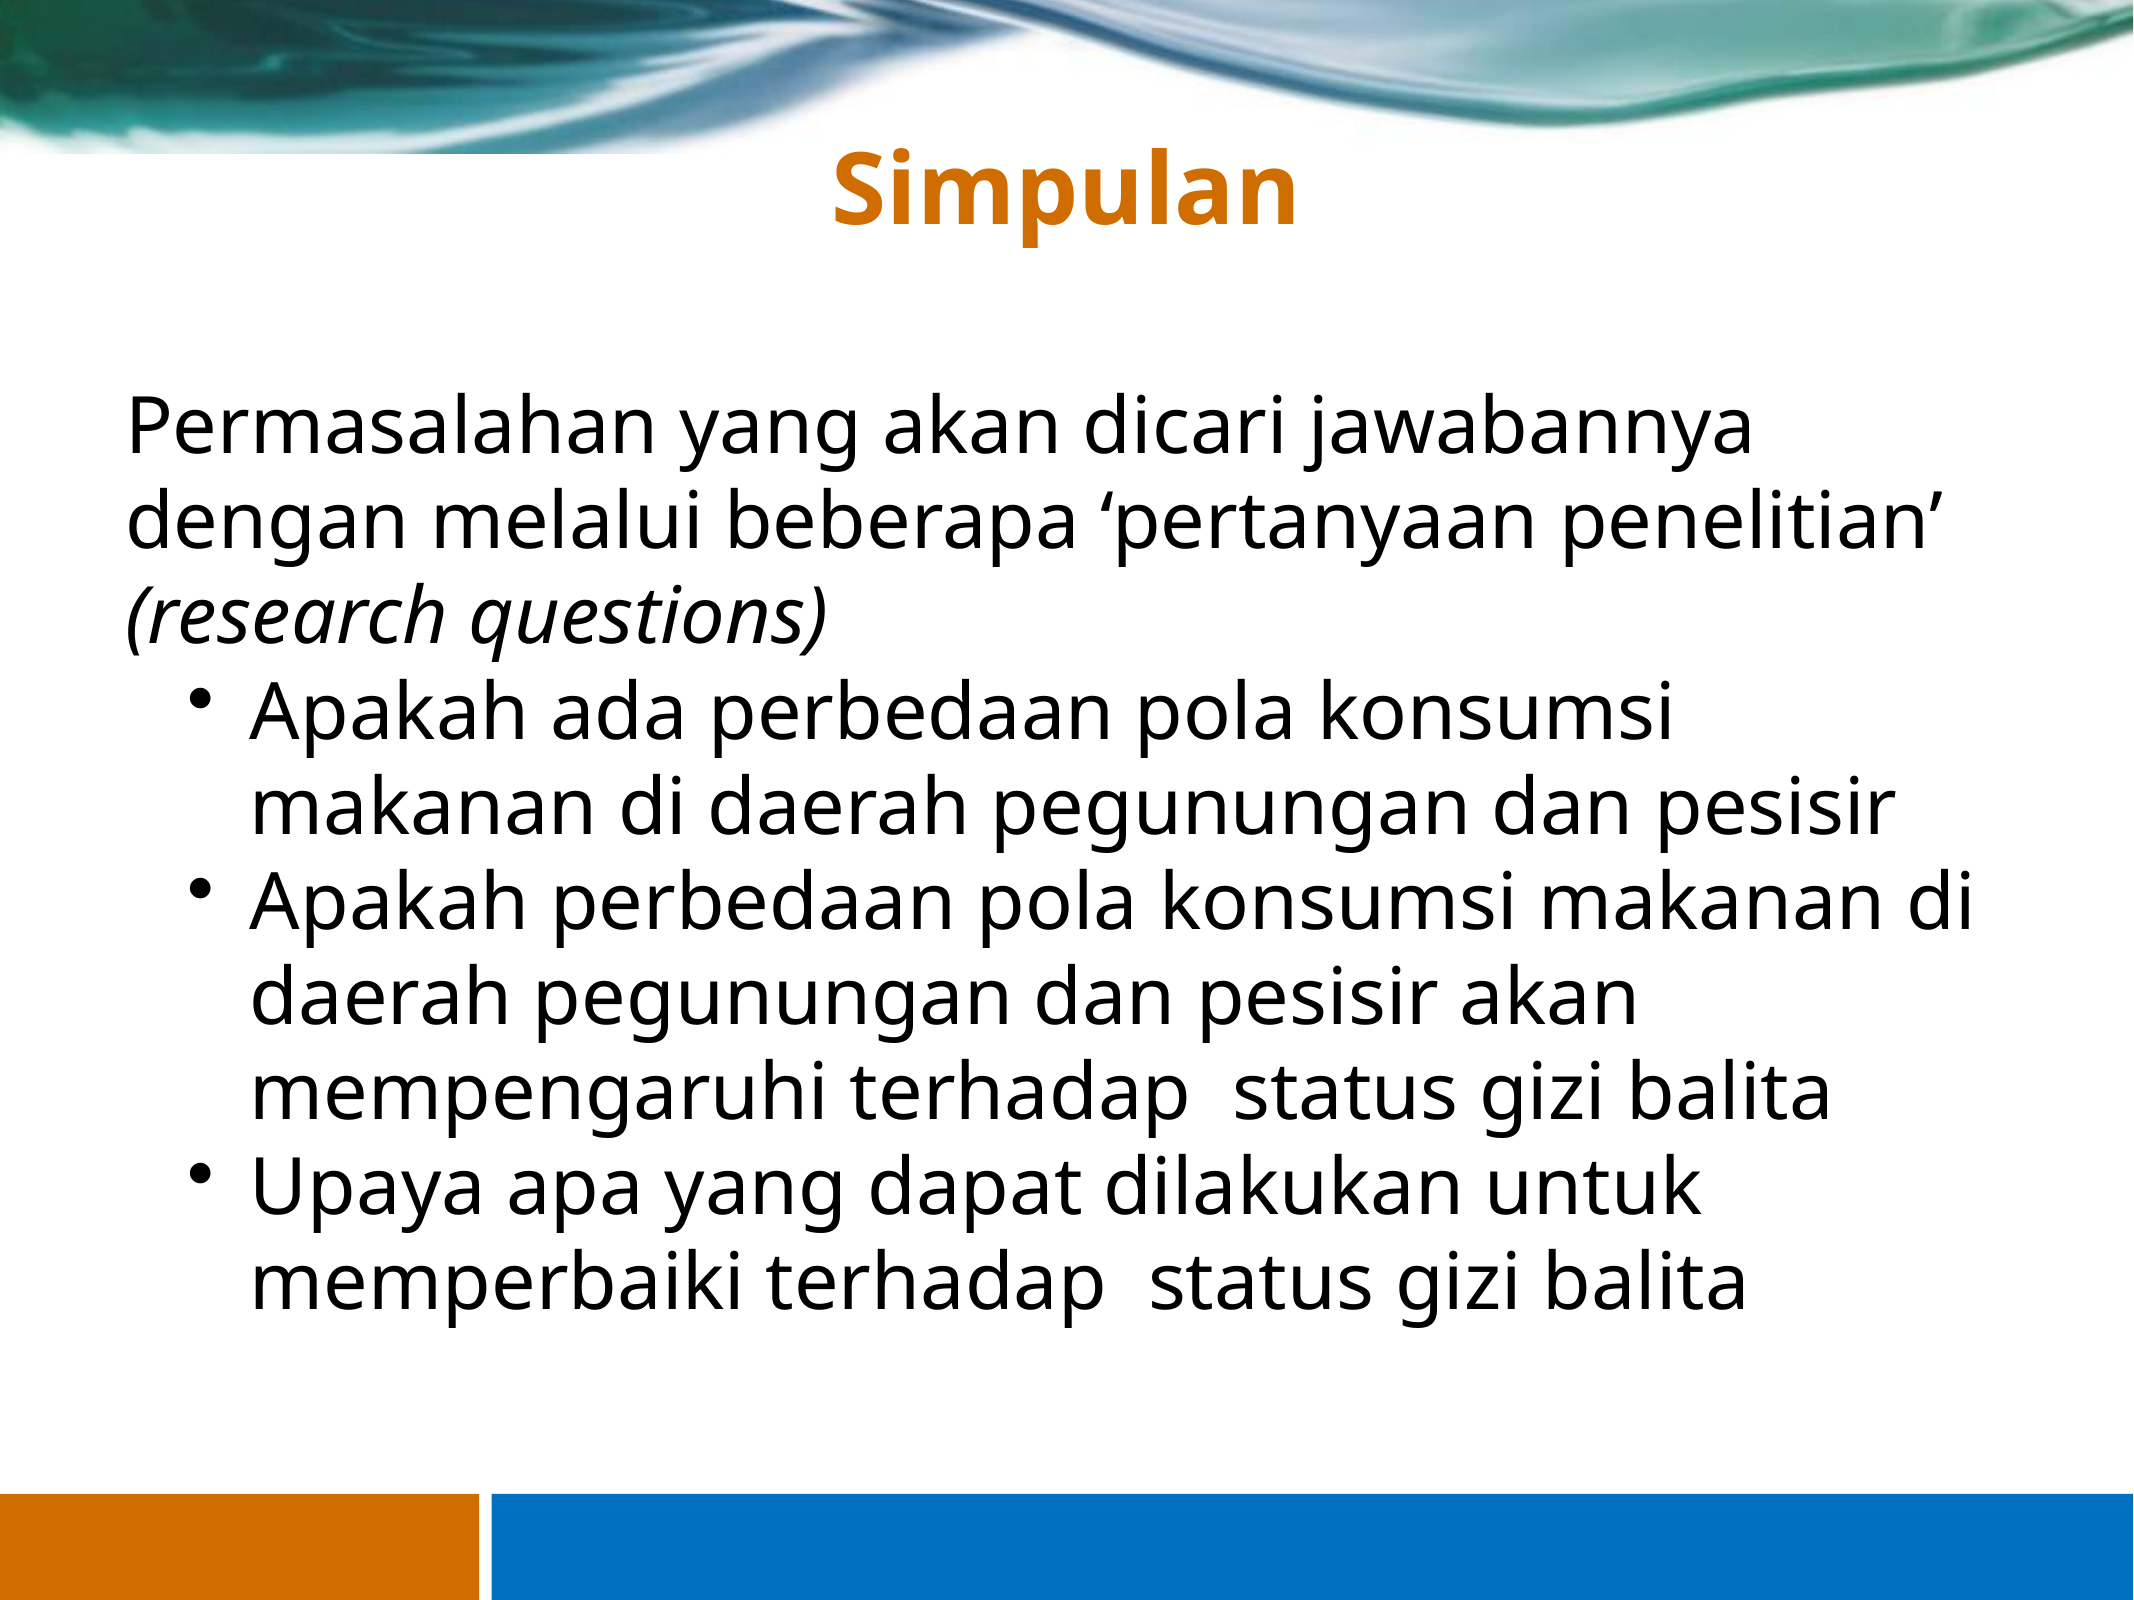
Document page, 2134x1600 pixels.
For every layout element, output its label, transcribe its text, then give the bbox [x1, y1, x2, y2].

list Permasalahan yang akan dicari jawabannya dengan melalui beberapa ‘pertanyaan penelitian’ (research questions) Apakah ada perbedaan pola konsumsi makanan di daerah pegunungan dan pesisir Apakah perbedaan pola konsumsi makanan di daerah pegunungan dan pesisir akan mempengaruhi terhadap status gizi balita Upaya apa yang dapat dilakukan untuk memperbaiki terhadap status gizi balita [116, 299, 2038, 1401]
text_box [491, 1493, 2134, 1600]
picture [0, 0, 2134, 155]
title Simpulan [106, 165, 2028, 263]
text_box [0, 1493, 480, 1600]
